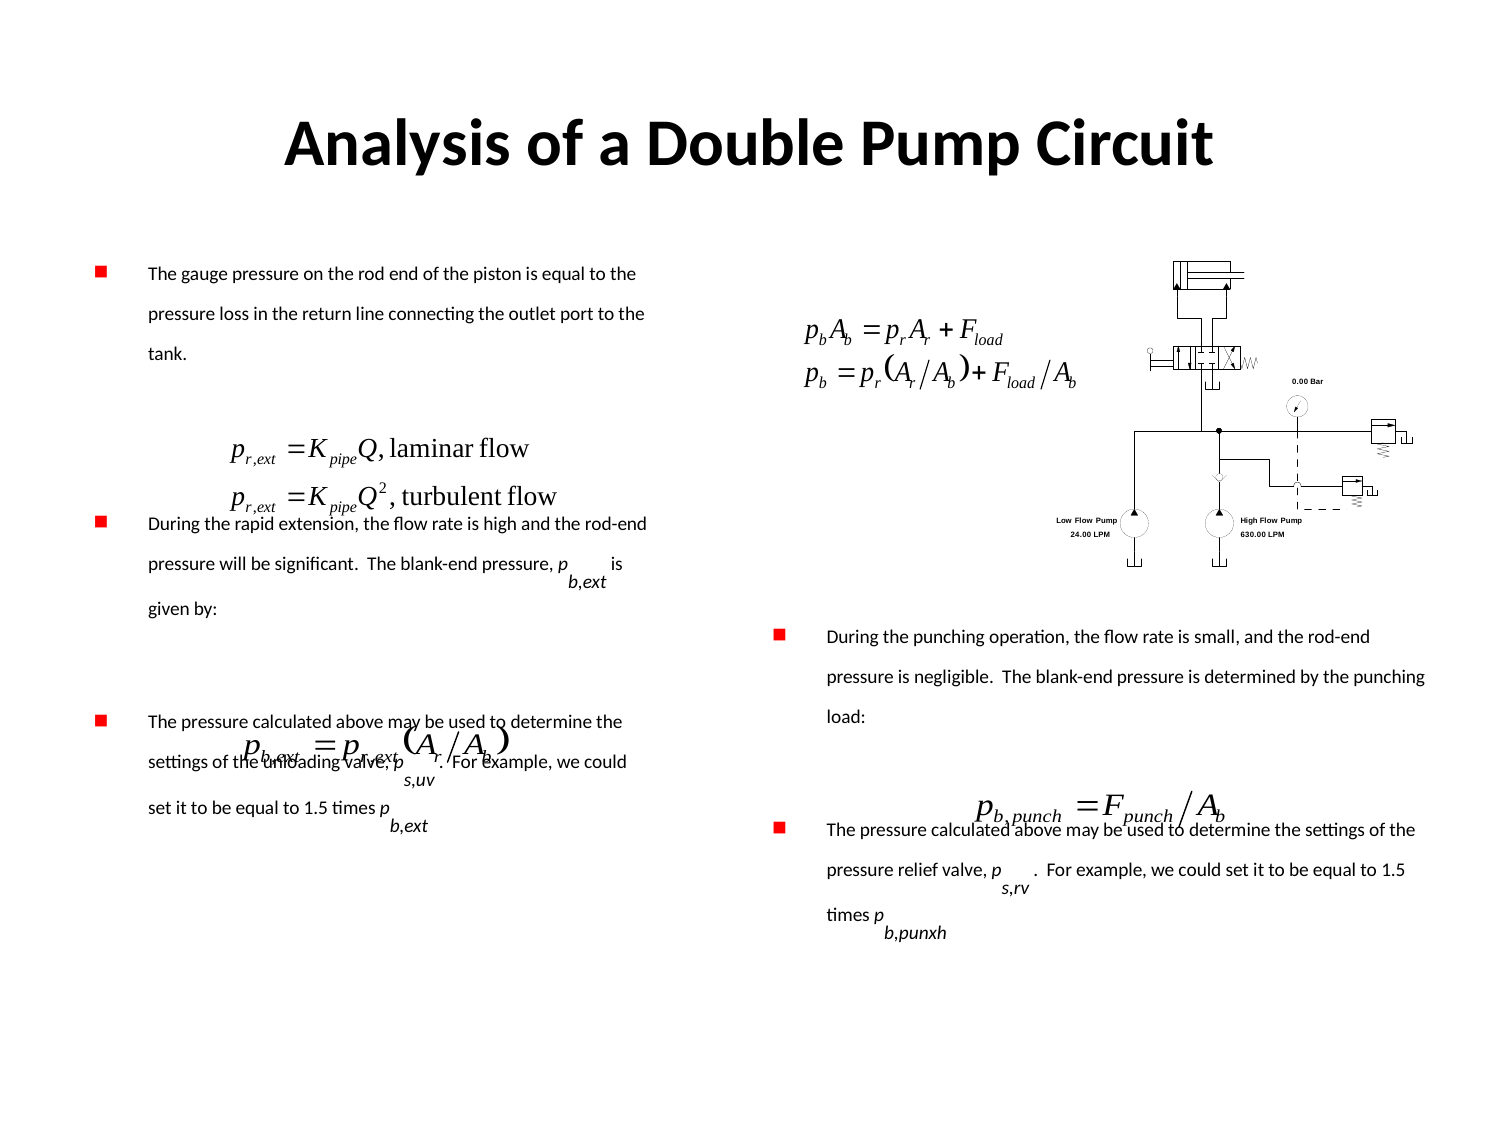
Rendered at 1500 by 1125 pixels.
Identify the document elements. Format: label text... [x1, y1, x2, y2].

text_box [797, 309, 1083, 396]
text_box The gauge pressure on the rod end of the piston is equal to the pressure loss in the return line connecting the outlet port to the tank. During the rapid extension, the flow rate is high and the rod-end pressure will be significant. The blank-end pressure, pb,ext is given by: The pressure calculated above may be used to determine the settings of the unloading valve, ps,uv . For example, we could set it to be equal to 1.5 times pb,ext [77, 249, 667, 844]
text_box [223, 430, 564, 523]
text_box During the punching operation, the flow rate is small, and the rod-end pressure is negligible. The blank-end pressure is determined by the punching load: The pressure calculated above may be used to determine the settings of the pressure relief valve, ps,rv . For example, we could set it to be equal to 1.5 times pb,punxh [755, 612, 1445, 951]
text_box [966, 783, 1234, 834]
title Analysis of a Double Pump Circuit [74, 44, 1426, 233]
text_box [234, 724, 511, 773]
picture [1055, 260, 1413, 567]
